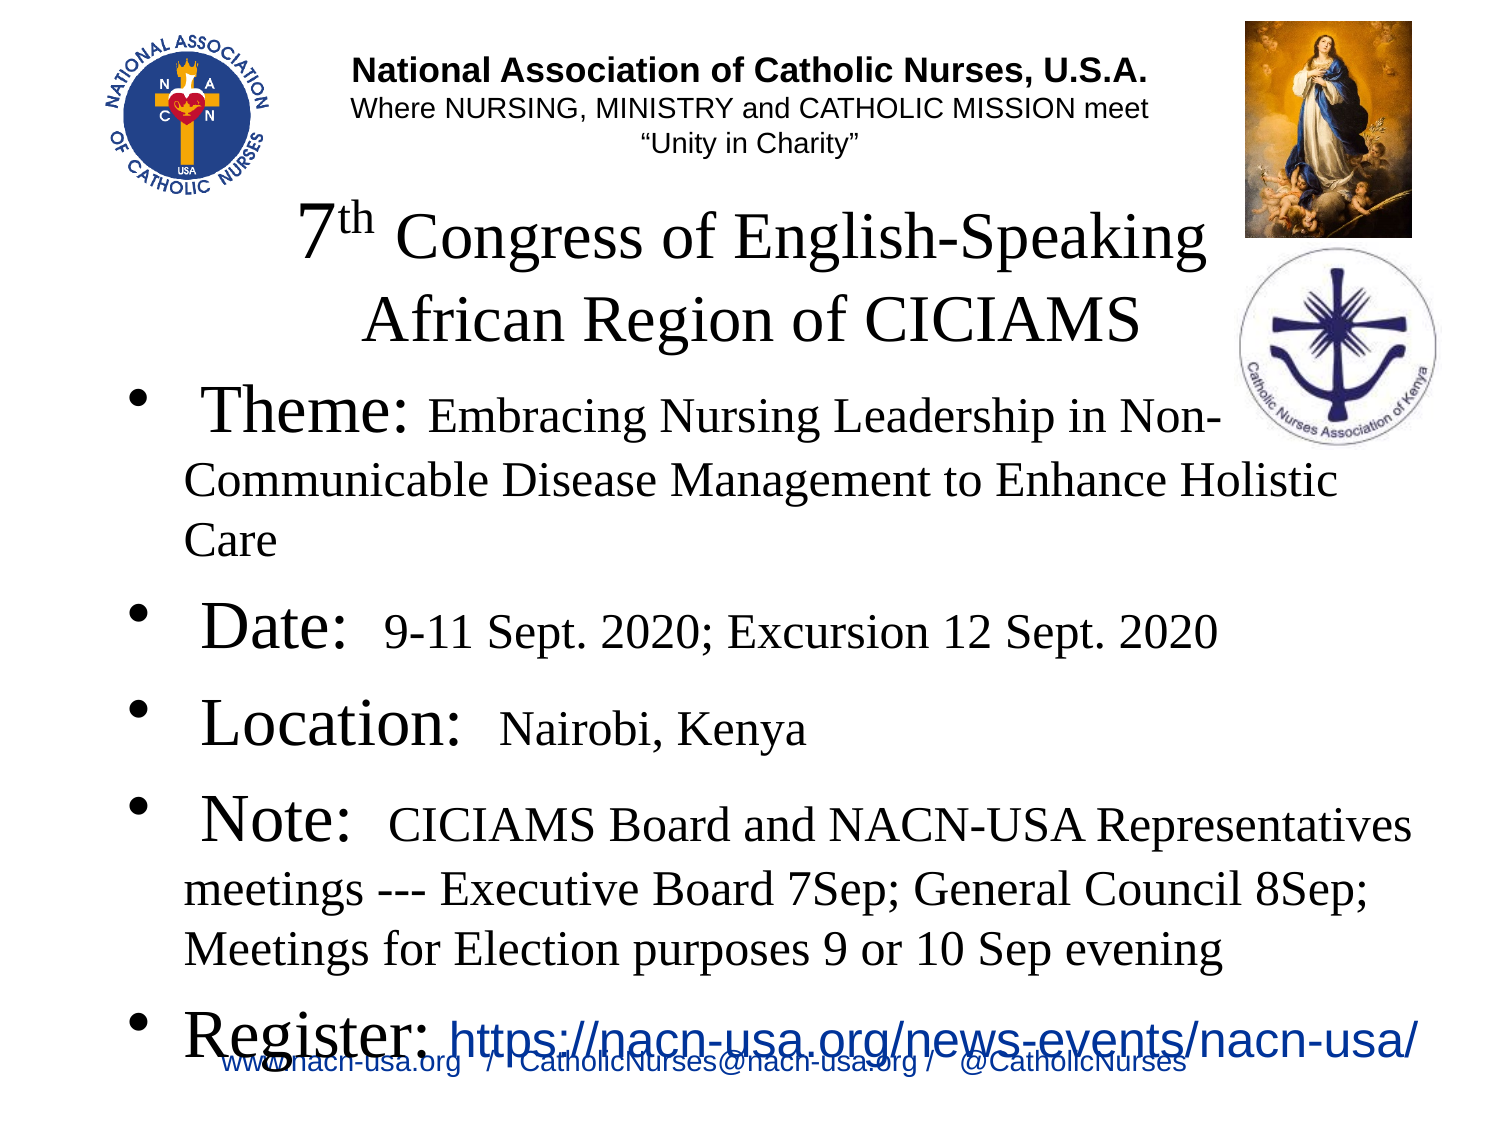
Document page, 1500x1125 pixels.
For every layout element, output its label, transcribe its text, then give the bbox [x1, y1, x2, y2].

list Theme: Embracing Nursing Leadership in Non-Communicable Disease Management to Enhance Holistic Care Date: 9-11 Sept. 2020; Excursion 12 Sept. 2020 Location: Nairobi, Kenya Note: CICIAMS Board and NACN-USA Representatives meetings --- Executive Board 7Sep; General Council 8Sep; Meetings for Election purposes 9 or 10 Sep evening Register: https://nacn-usa.org/news-events/nacn-usa/ [112, 356, 1459, 901]
picture [1245, 21, 1413, 238]
picture [93, 21, 281, 209]
picture [1234, 242, 1442, 450]
title National Association of Catholic Nurses, U.S.A. Where NURSING, MINISTRY and CATHOLIC MISSION meet “Unity in Charity” [171, 9, 1329, 196]
text_box 7th Congress of English-Speaking African Region of CICIAMS [172, 196, 1240, 334]
